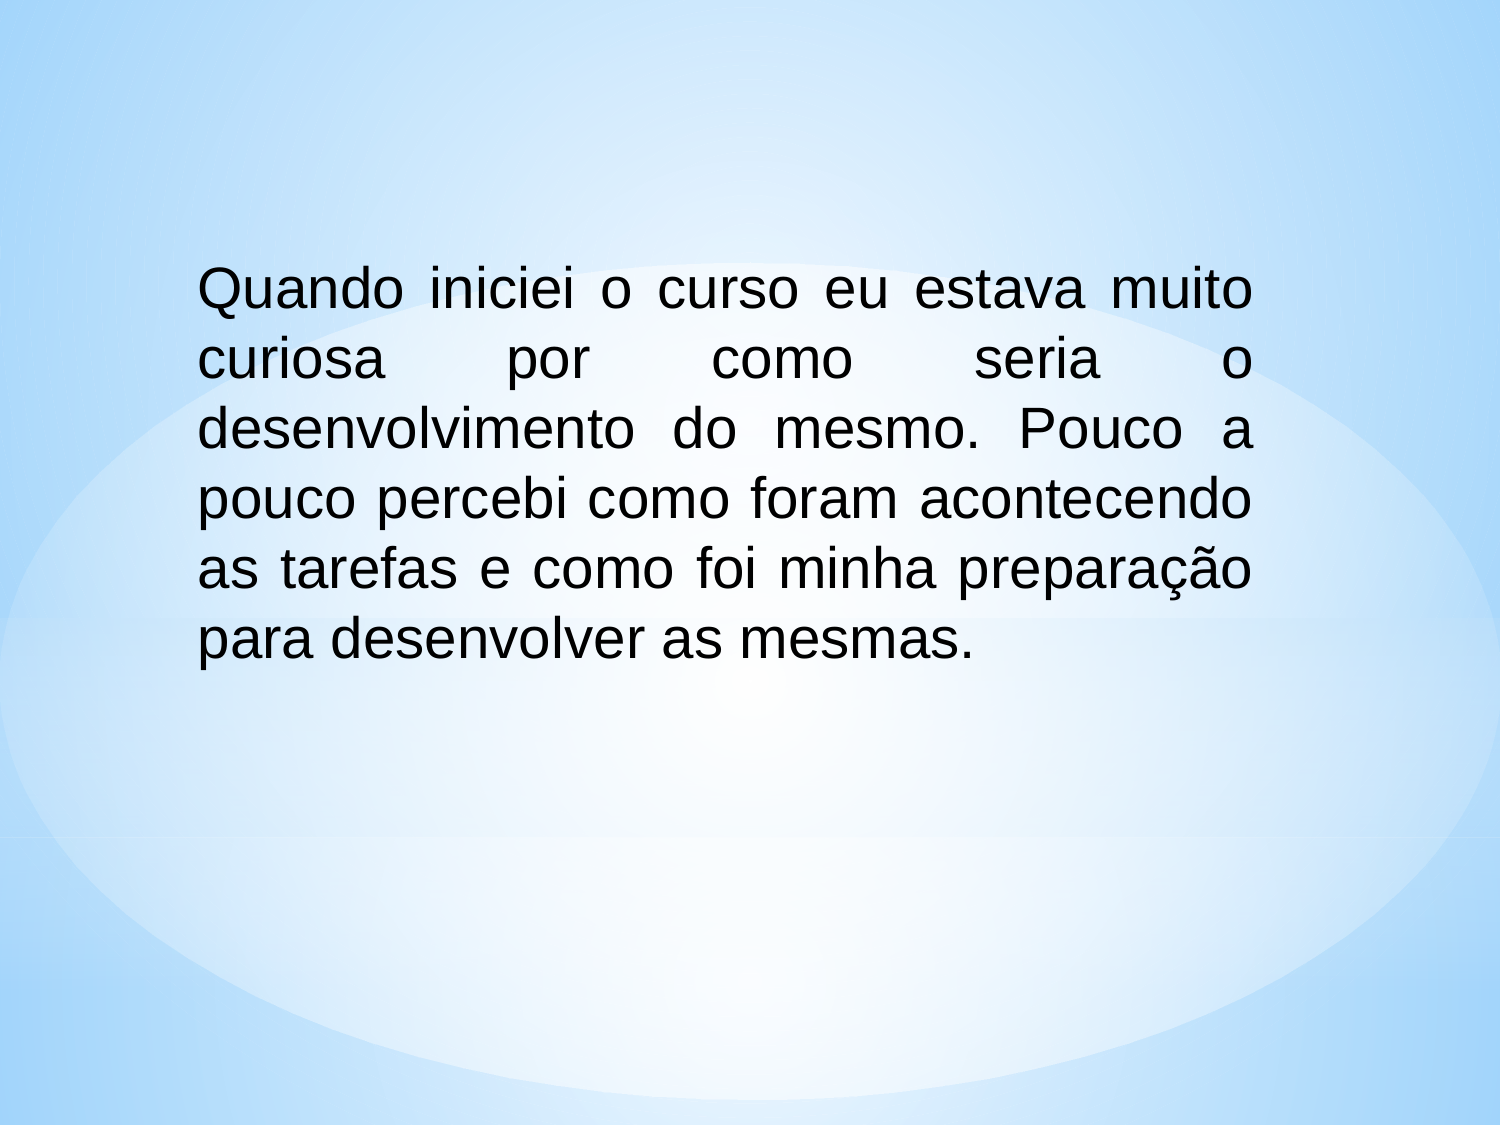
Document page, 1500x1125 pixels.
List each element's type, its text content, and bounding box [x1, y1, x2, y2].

text_box Quando iniciei o curso eu estava muito curiosa por como seria o desenvolvimento do mesmo. Pouco a pouco percebi como foram acontecendo as tarefas e como foi minha preparação para desenvolver as mesmas. [182, 172, 1270, 888]
